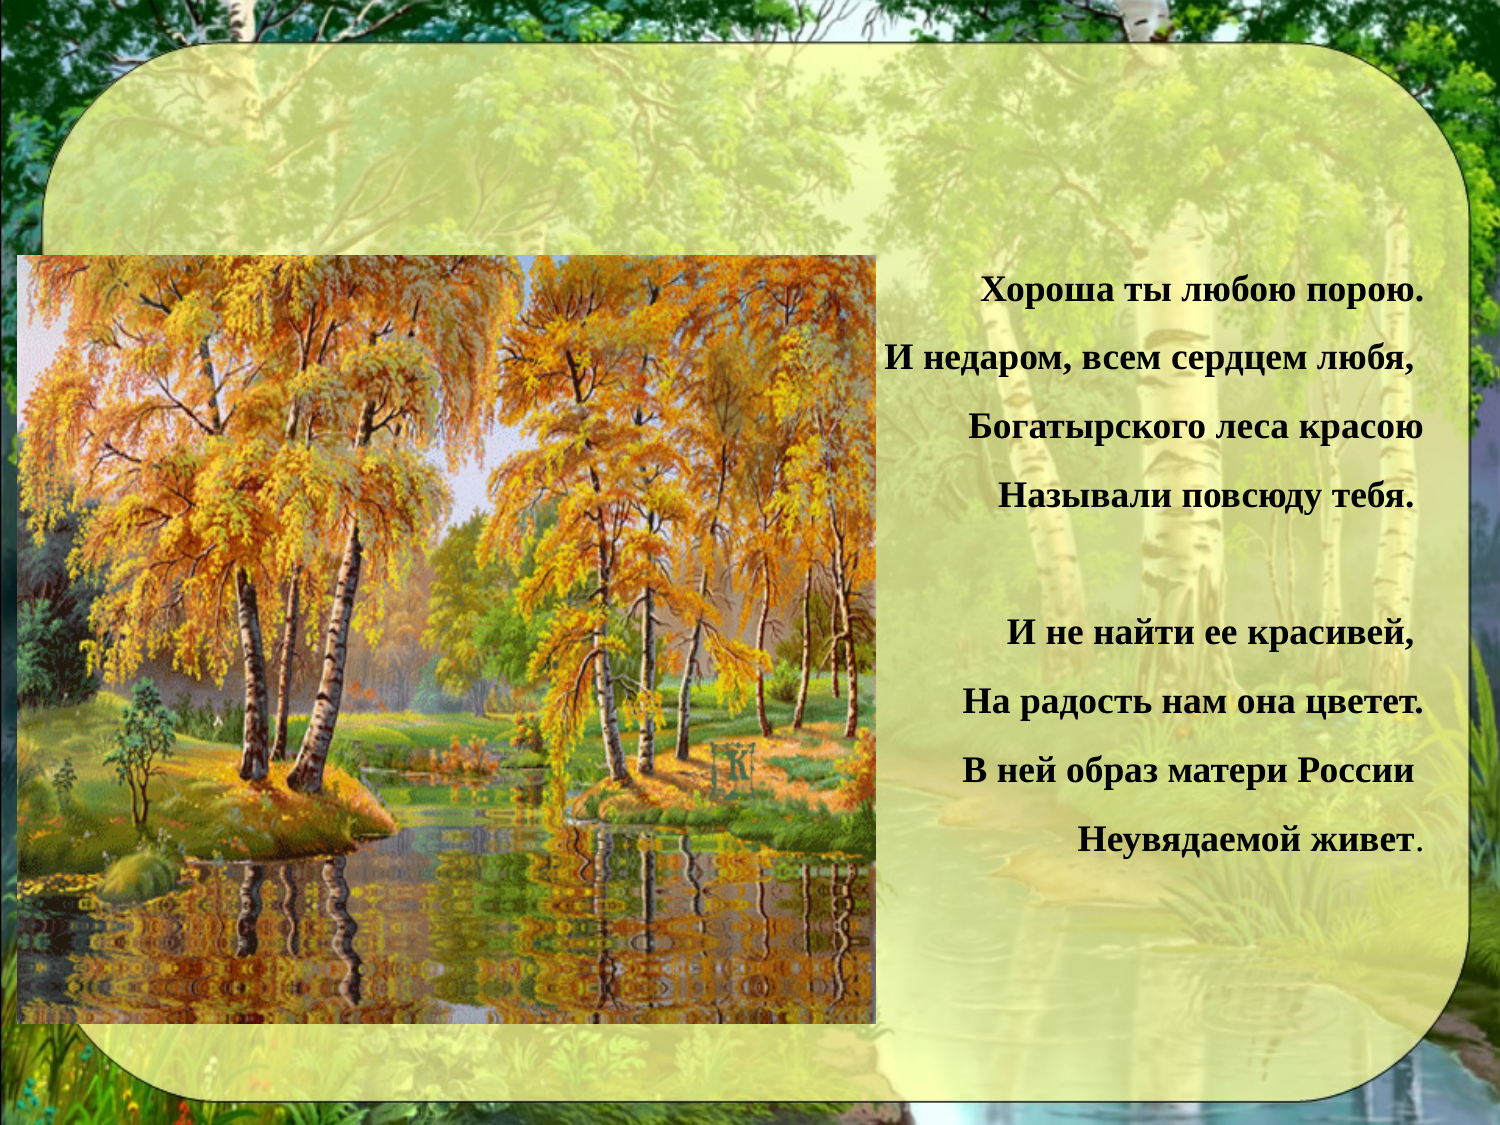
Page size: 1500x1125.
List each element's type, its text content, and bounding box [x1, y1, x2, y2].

picture [0, 0, 1500, 1125]
list Хороша ты любою порою. И недаром, всем сердцем любя, Богатырского леса красою Называли повсюду тебя. И не найти ее красивей, На радость нам она цветет. В ней образ матери России Неувядаемой живет. [882, 263, 1425, 1006]
